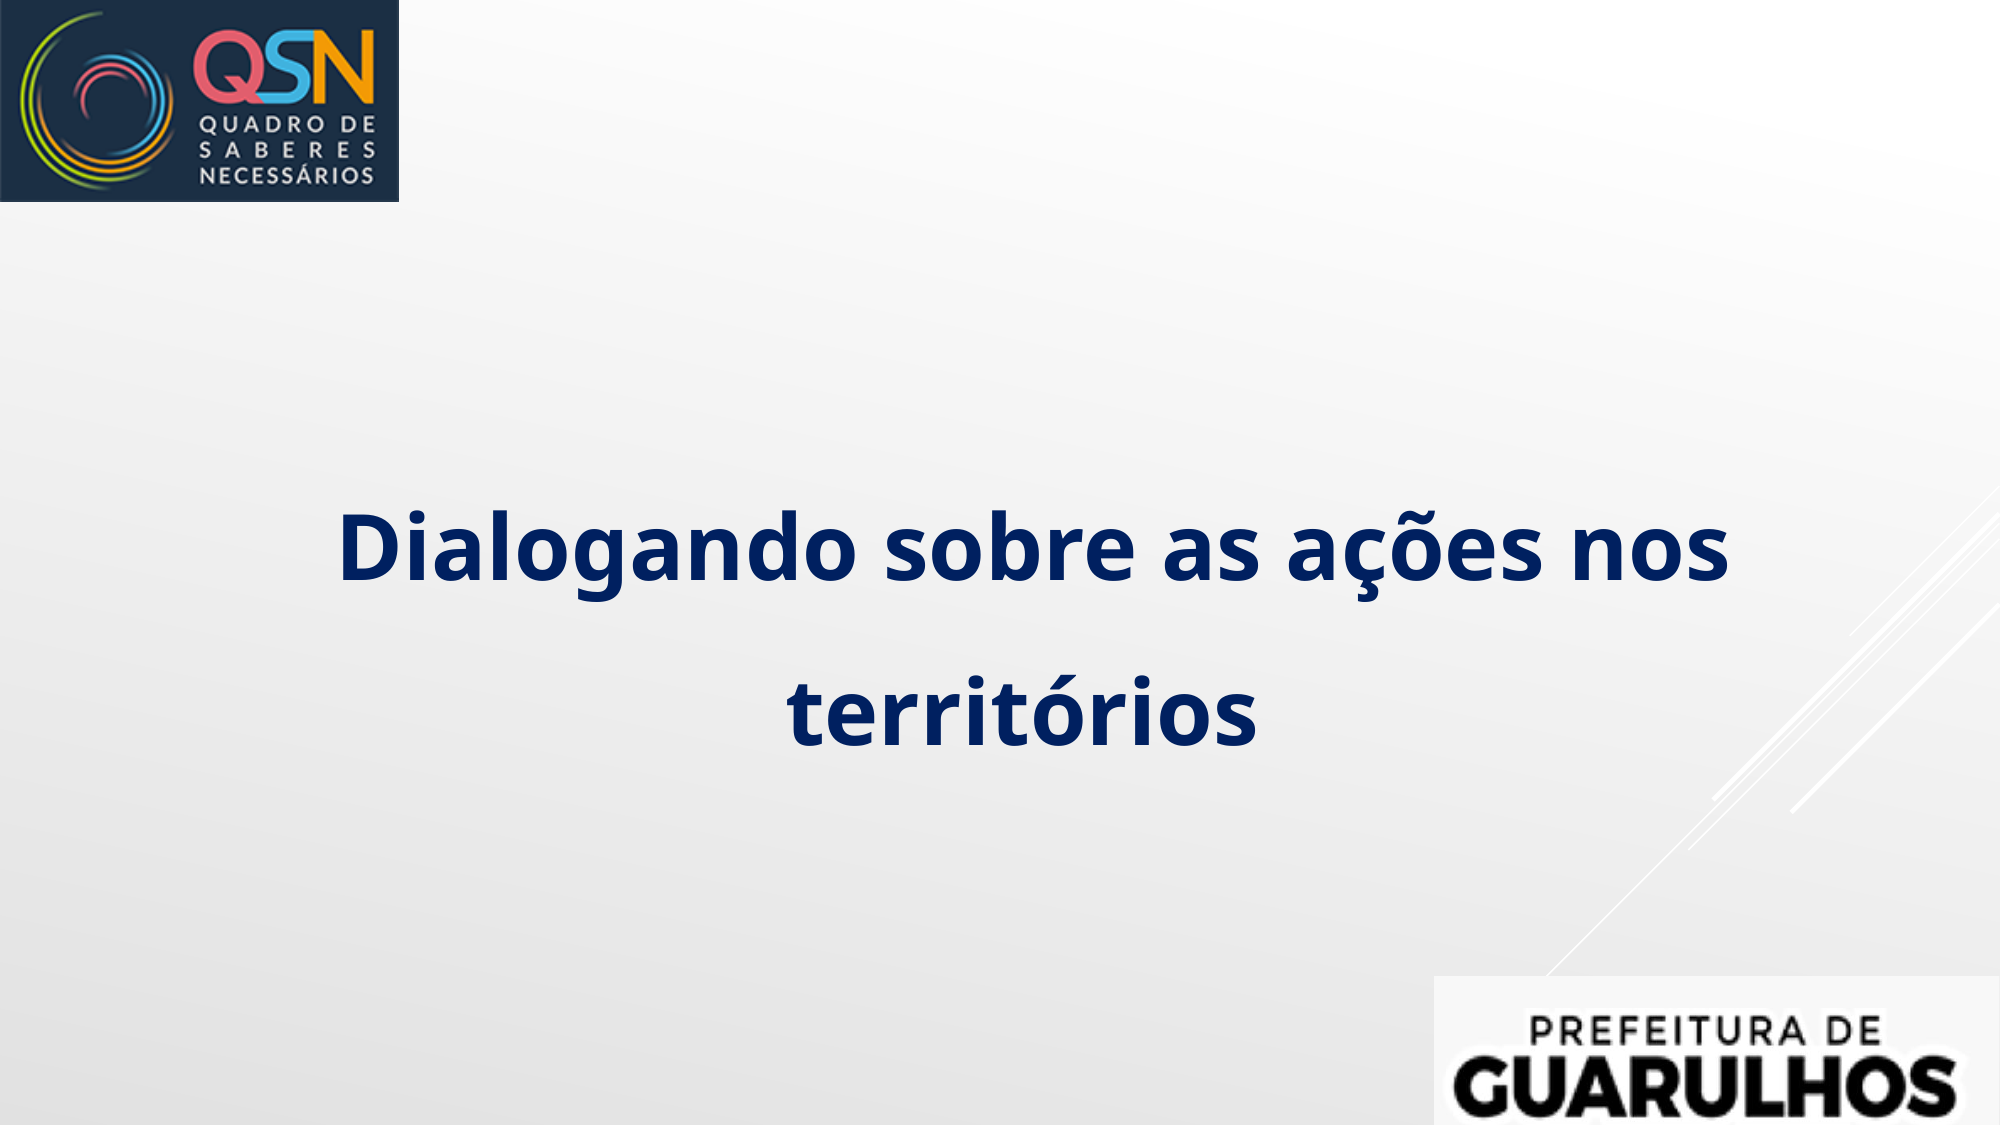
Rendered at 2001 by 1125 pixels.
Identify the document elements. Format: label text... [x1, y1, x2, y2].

picture [0, 0, 399, 202]
text_box Dialogando sobre as ações nos territórios [173, 201, 1819, 1052]
picture [1433, 976, 2000, 1125]
